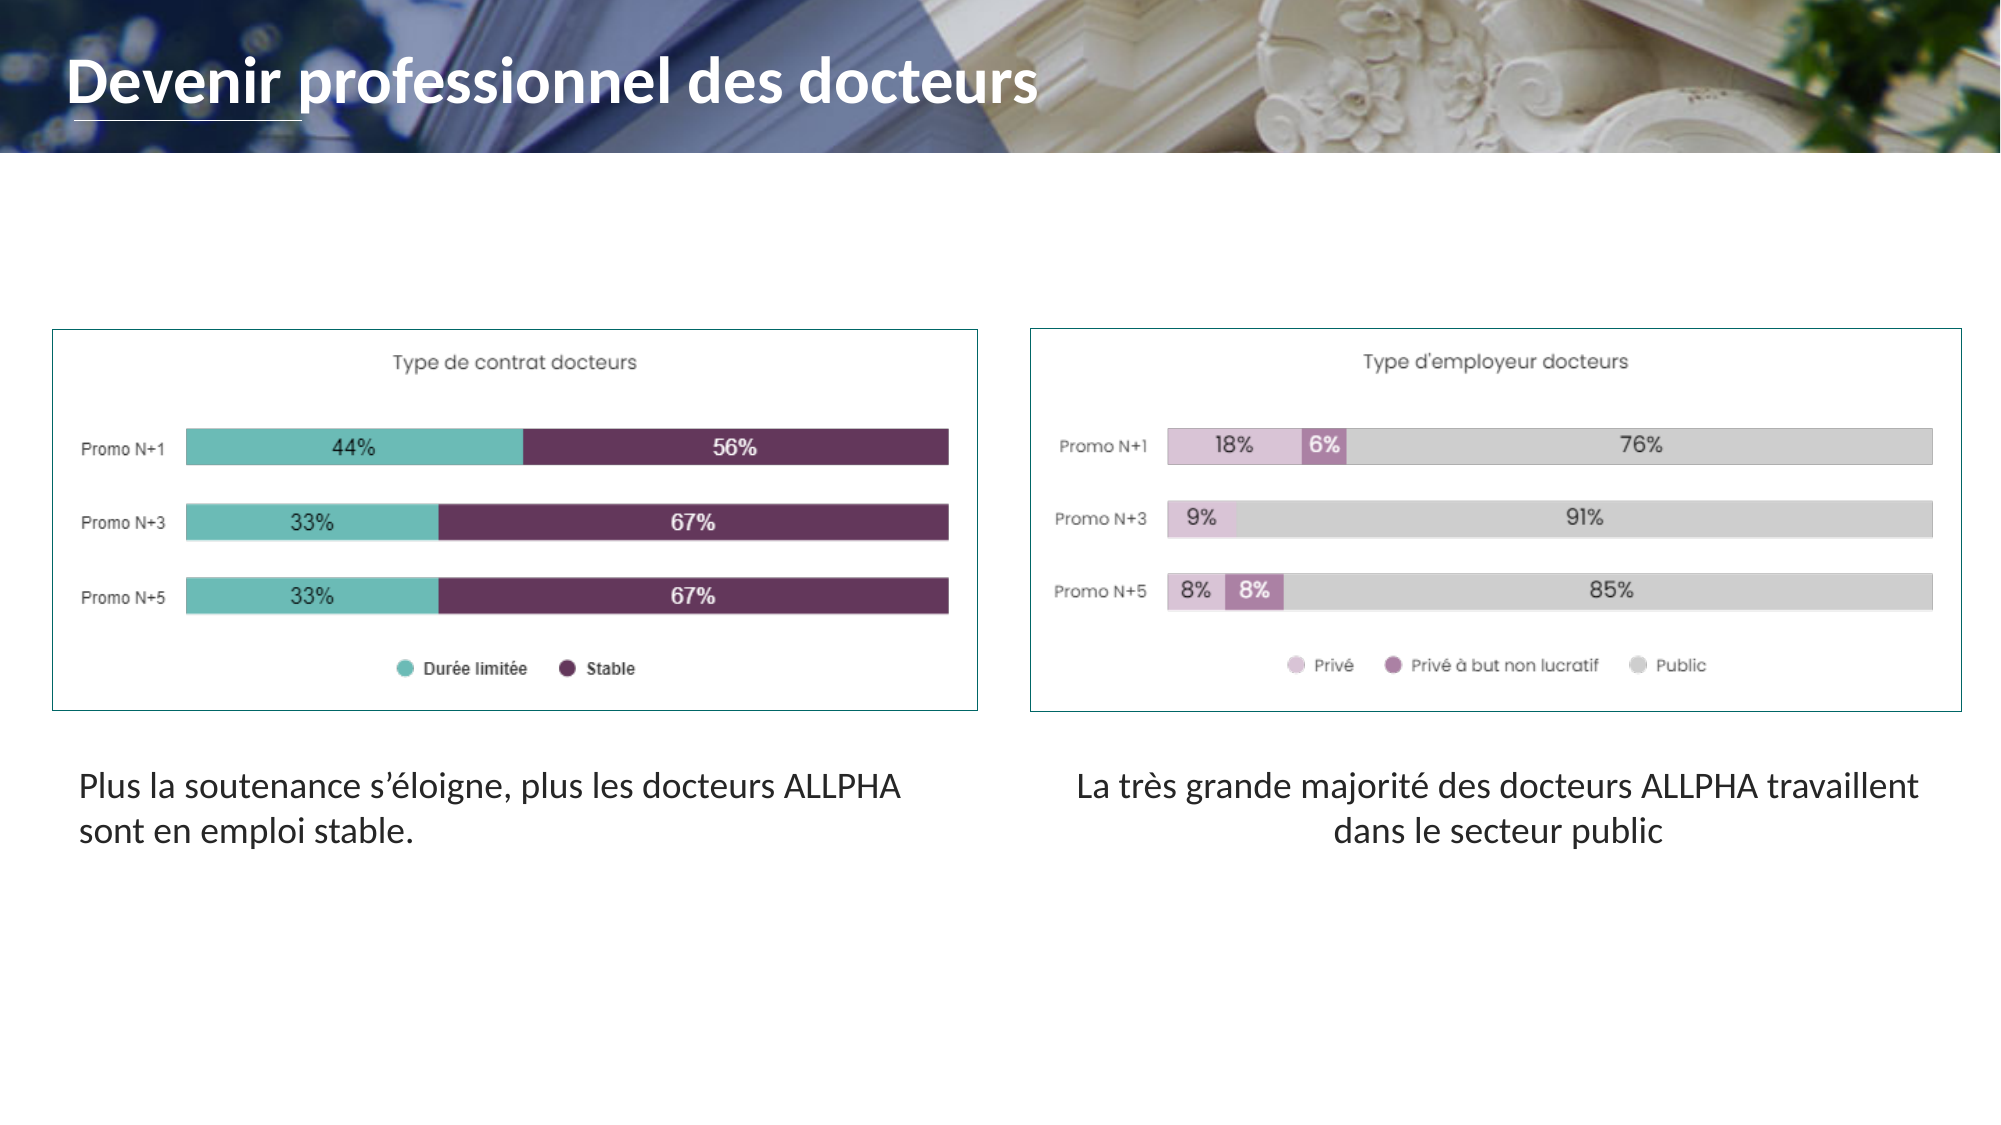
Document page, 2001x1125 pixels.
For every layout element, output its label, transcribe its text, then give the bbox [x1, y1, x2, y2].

text_box La très grande majorité des docteurs ALLPHA travaillent dans le secteur public [1035, 754, 1962, 859]
picture [0, 0, 2001, 153]
picture [1030, 328, 1962, 712]
text_box Plus la soutenance s’éloigne, plus les docteurs ALLPHA sont en emploi stable. [64, 754, 990, 859]
picture [52, 329, 978, 711]
